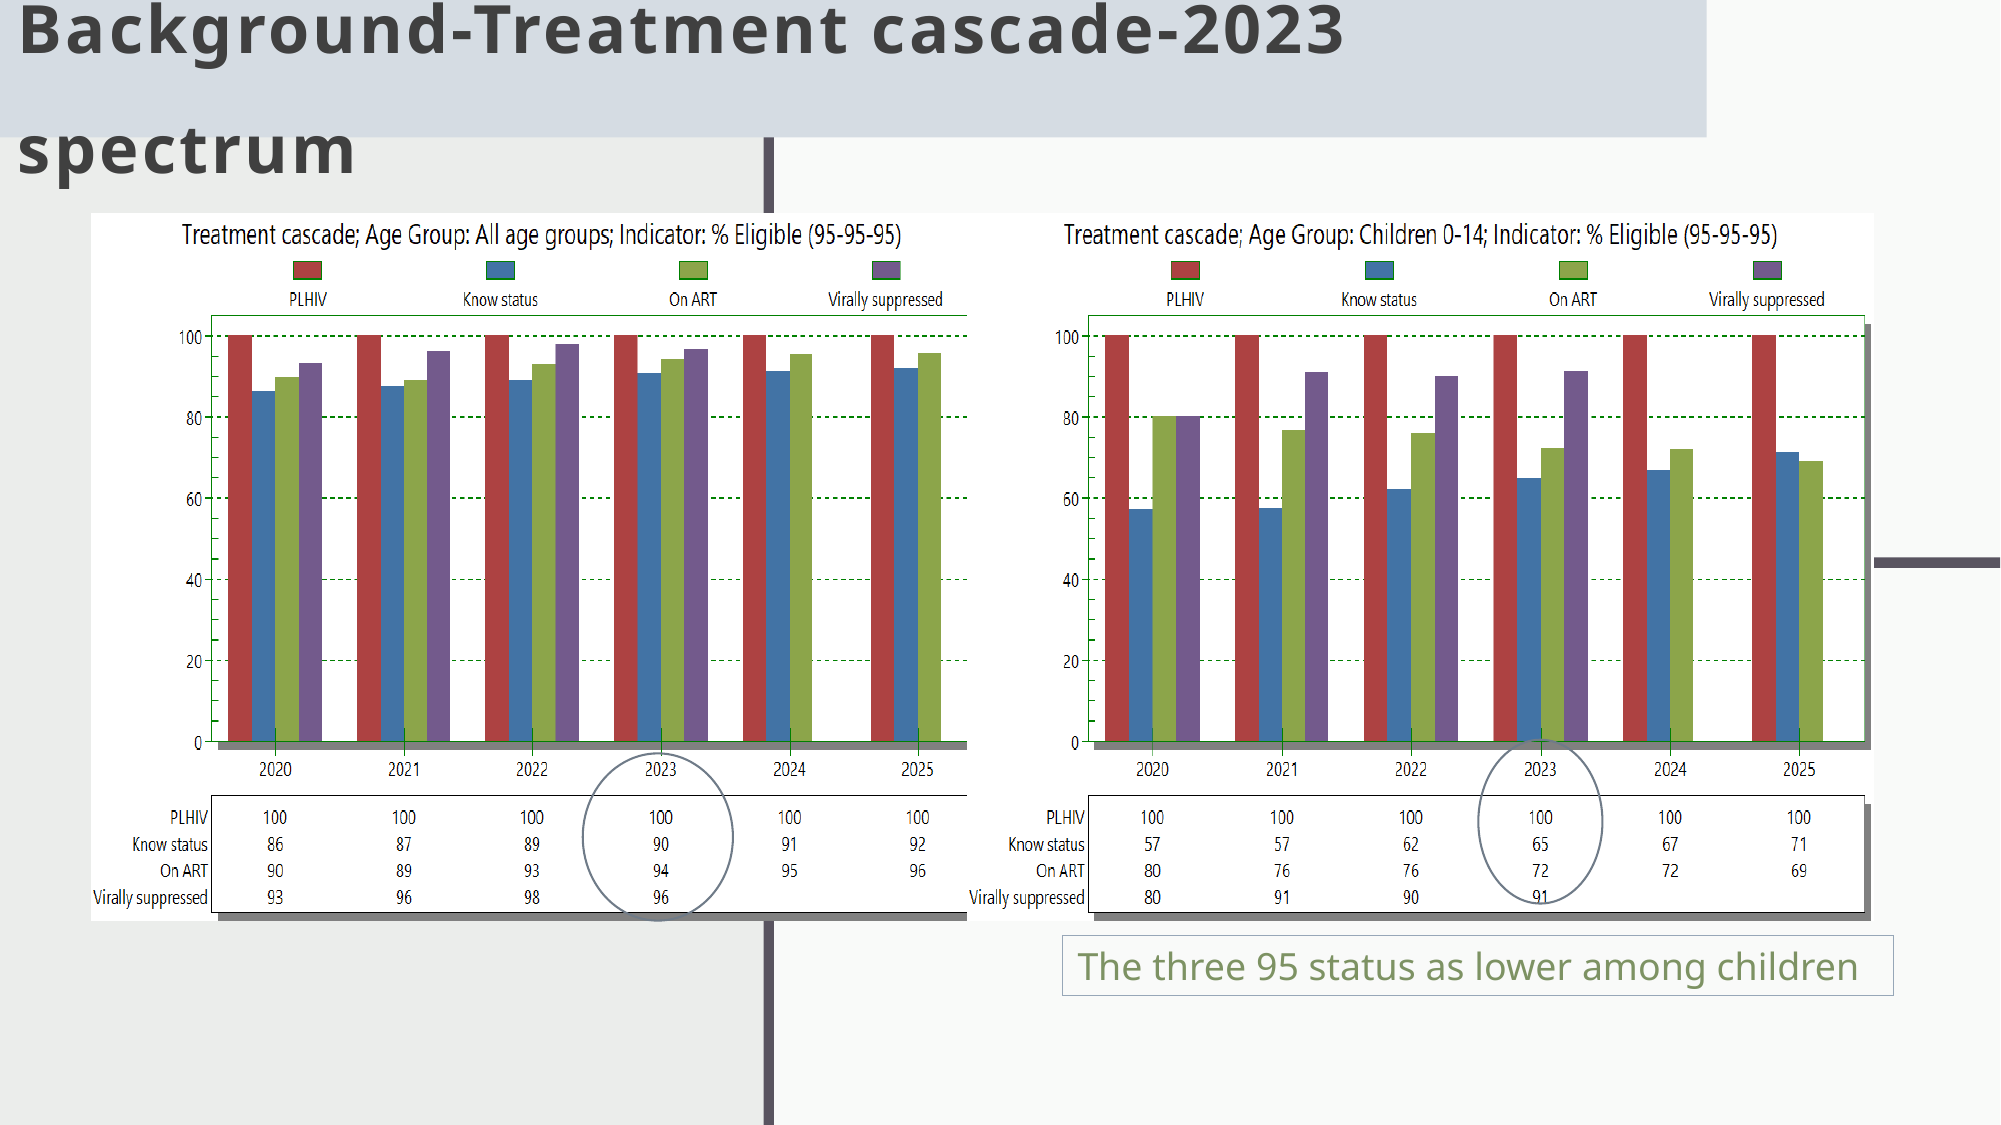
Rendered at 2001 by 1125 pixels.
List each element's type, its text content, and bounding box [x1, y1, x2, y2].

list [91, 212, 967, 921]
text_box The three 95 status as lower among children [1062, 935, 1894, 996]
title Background-Treatment cascade-2023 spectrum [0, 0, 1707, 138]
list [967, 212, 1875, 921]
